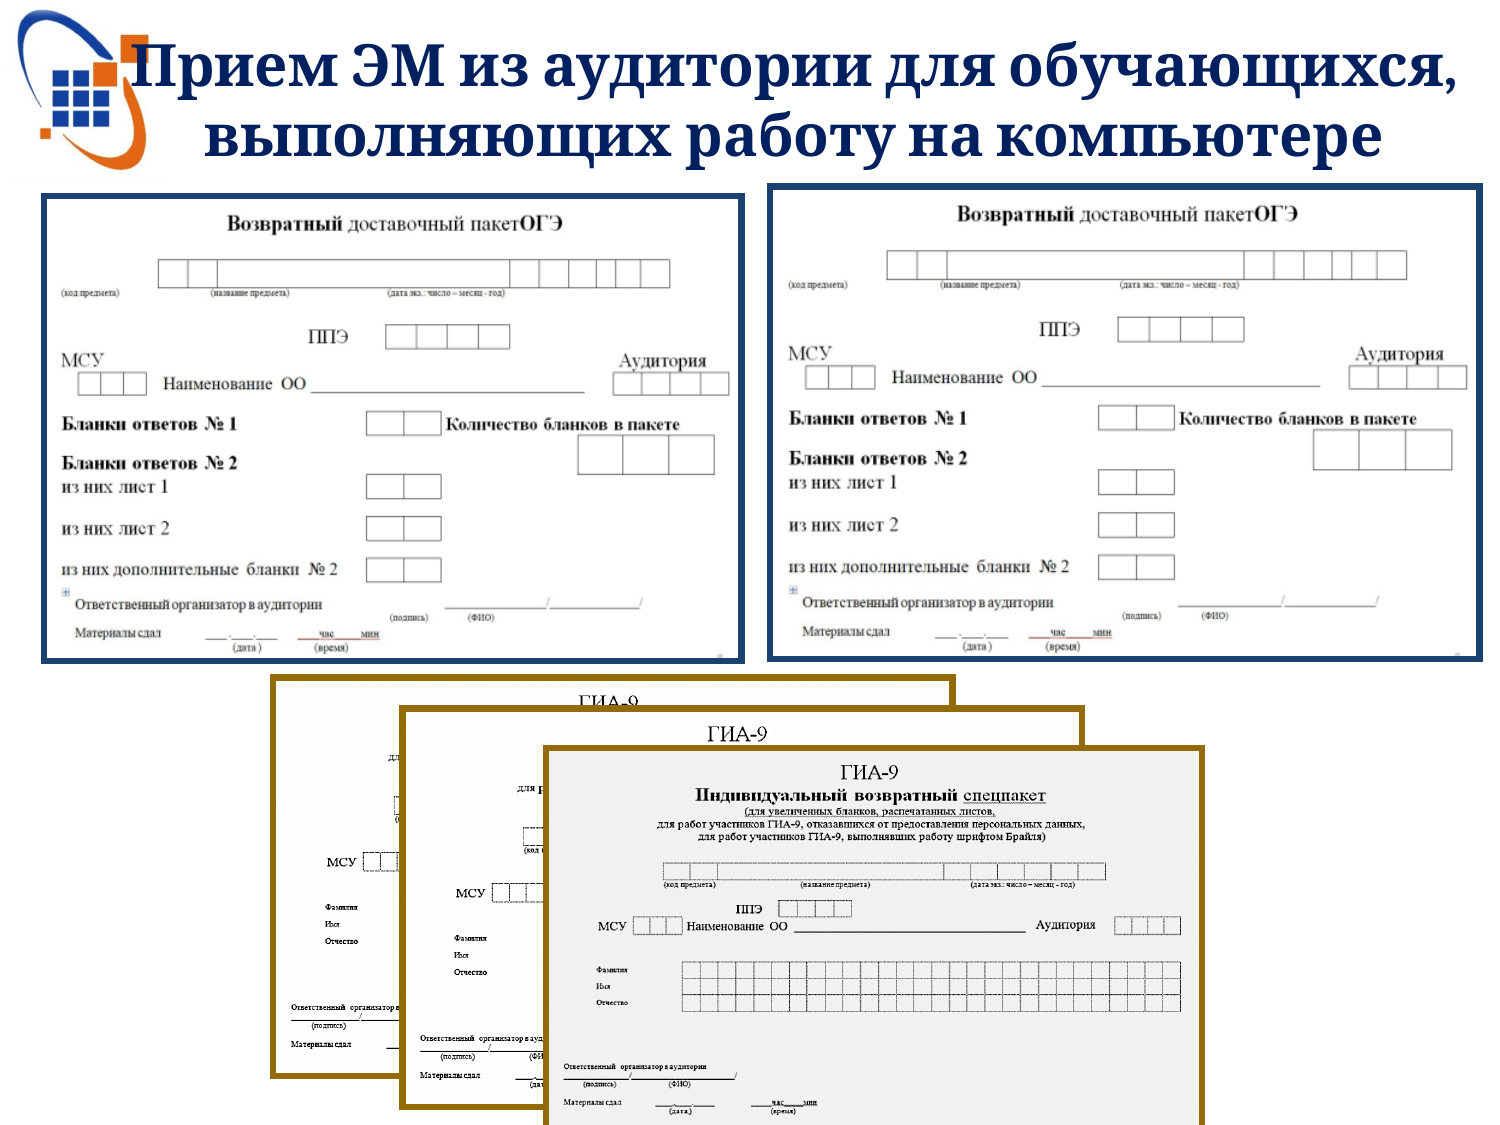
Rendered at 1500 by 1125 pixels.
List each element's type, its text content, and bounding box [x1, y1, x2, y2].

picture [46, 198, 739, 659]
text_box Прием ЭМ из аудитории для обучающихся, выполняющих работу на компьютере [85, 4, 1500, 198]
picture [275, 680, 1200, 1125]
picture [772, 189, 1477, 657]
picture [17, 16, 85, 173]
